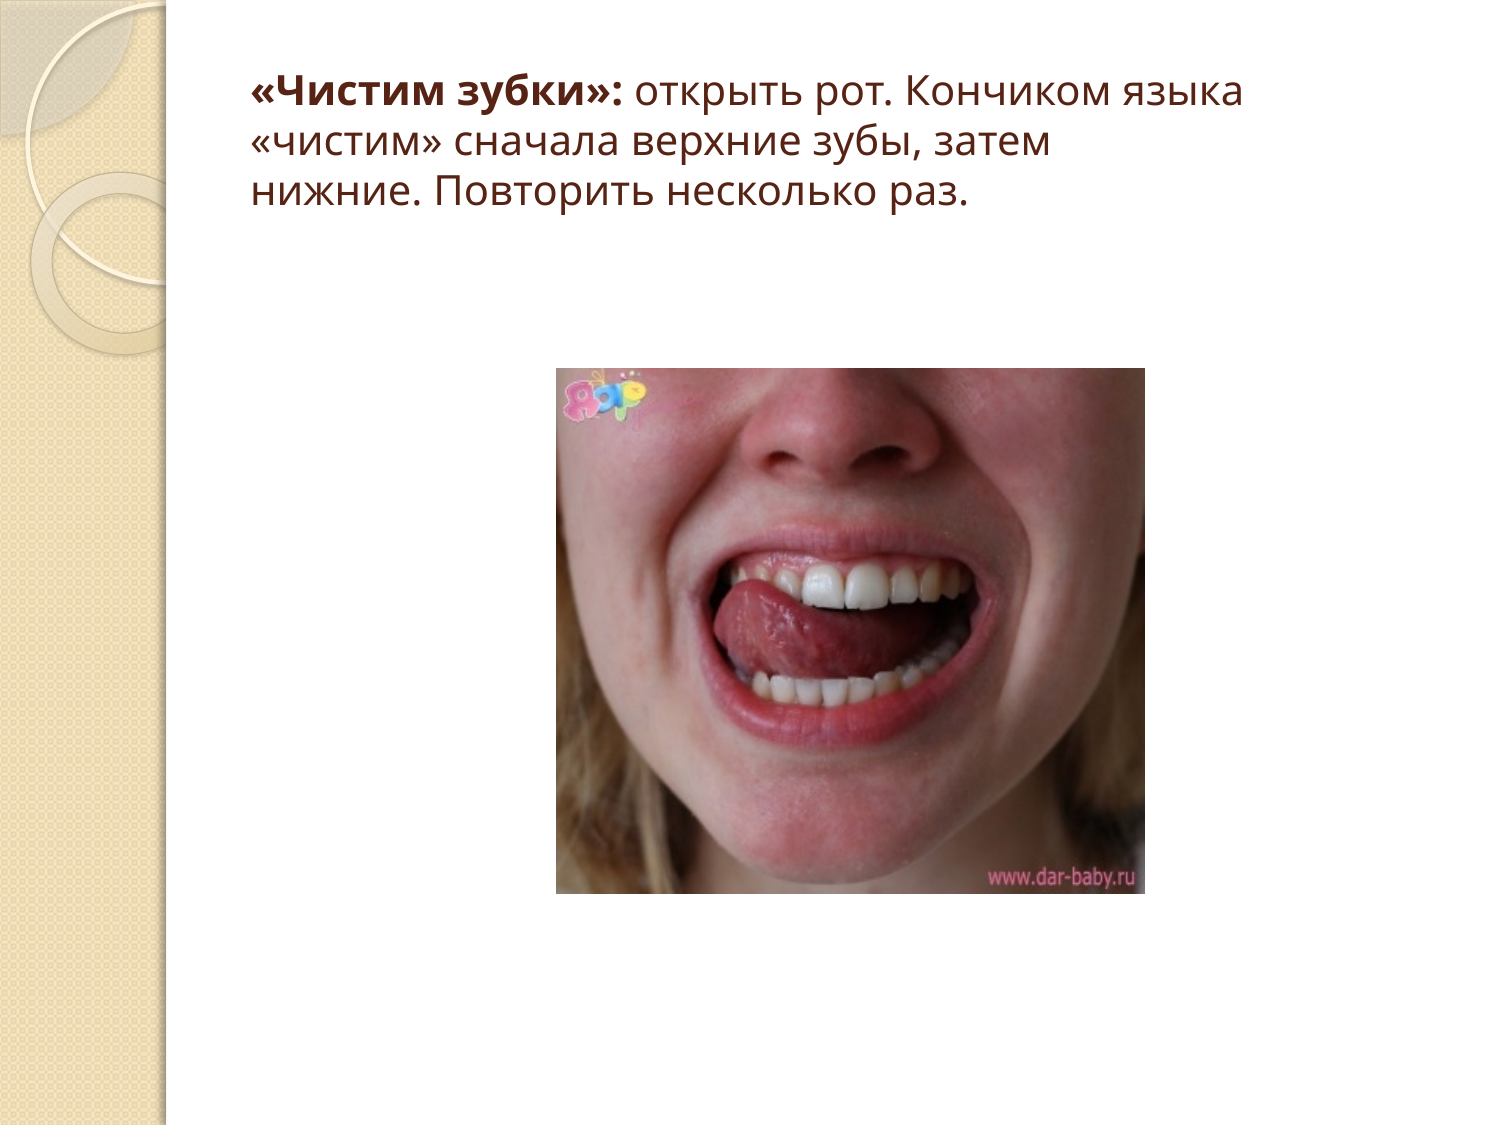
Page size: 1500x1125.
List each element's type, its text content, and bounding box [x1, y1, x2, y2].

title «Чистим зубки»: открыть рот. Кончиком языка «чистим» сначала верхние зубы, затем нижние. Повторить несколько раз. [235, 45, 1466, 233]
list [556, 368, 1145, 894]
